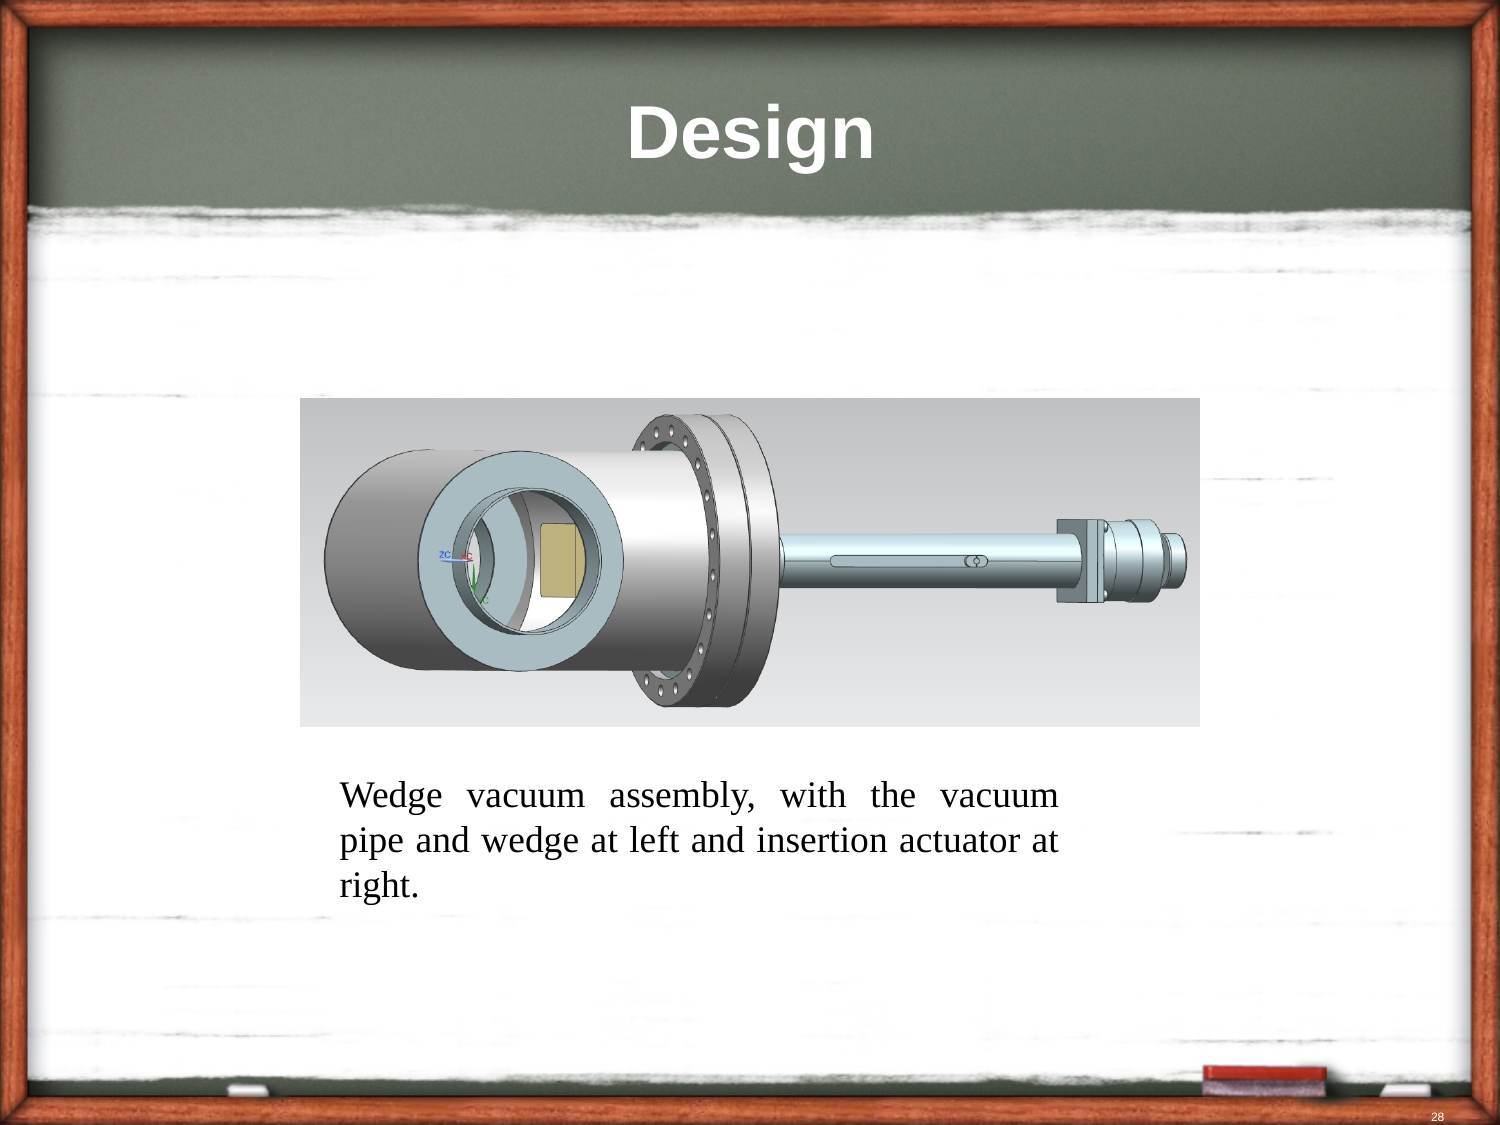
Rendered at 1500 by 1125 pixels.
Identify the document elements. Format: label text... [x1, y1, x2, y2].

picture [0, 0, 1500, 1125]
slide_number 28 [1109, 1087, 1460, 1125]
title Design [44, 37, 1458, 221]
text_box Wedge vacuum assembly, with the vacuum pipe and wedge at left and insertion actuator at right. [324, 762, 1075, 913]
